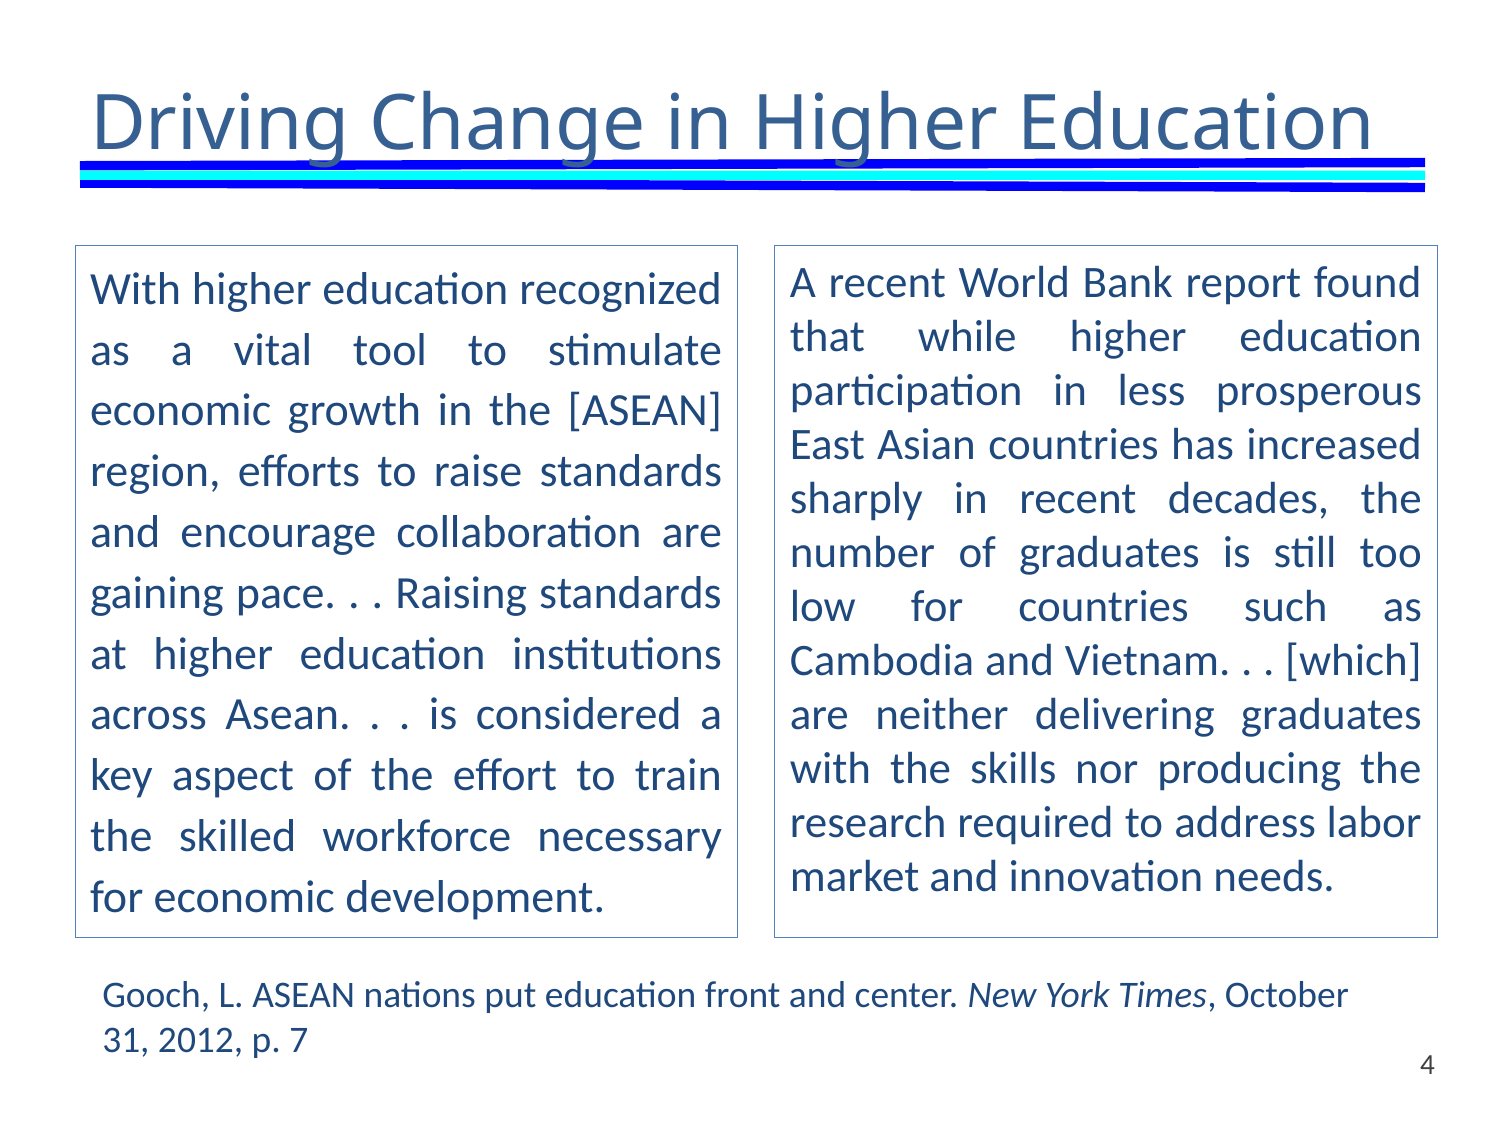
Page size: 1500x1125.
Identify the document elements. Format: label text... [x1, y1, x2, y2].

list With higher education recognized as a vital tool to stimulate economic growth in the [ASEAN] region, efforts to raise standards and encourage collaboration are gaining pace. . . Raising standards at higher education institutions across Asean. . . is considered a key aspect of the effort to train the skilled workforce necessary for economic development. [75, 245, 738, 938]
title Driving Change in Higher Education [75, 24, 1413, 213]
text_box Gooch, L. ASEAN nations put education front and center. New York Times, October 31, 2012, p. 7 [87, 962, 1400, 1068]
list A recent World Bank report found that while higher education participation in less prosperous East Asian countries has increased sharply in recent decades, the number of graduates is still too low for countries such as Cambodia and Vietnam. . . [which] are neither delivering graduates with the skills nor producing the research required to address labor market and innovation needs. [774, 245, 1438, 938]
slide_number 4 [1100, 1032, 1450, 1093]
